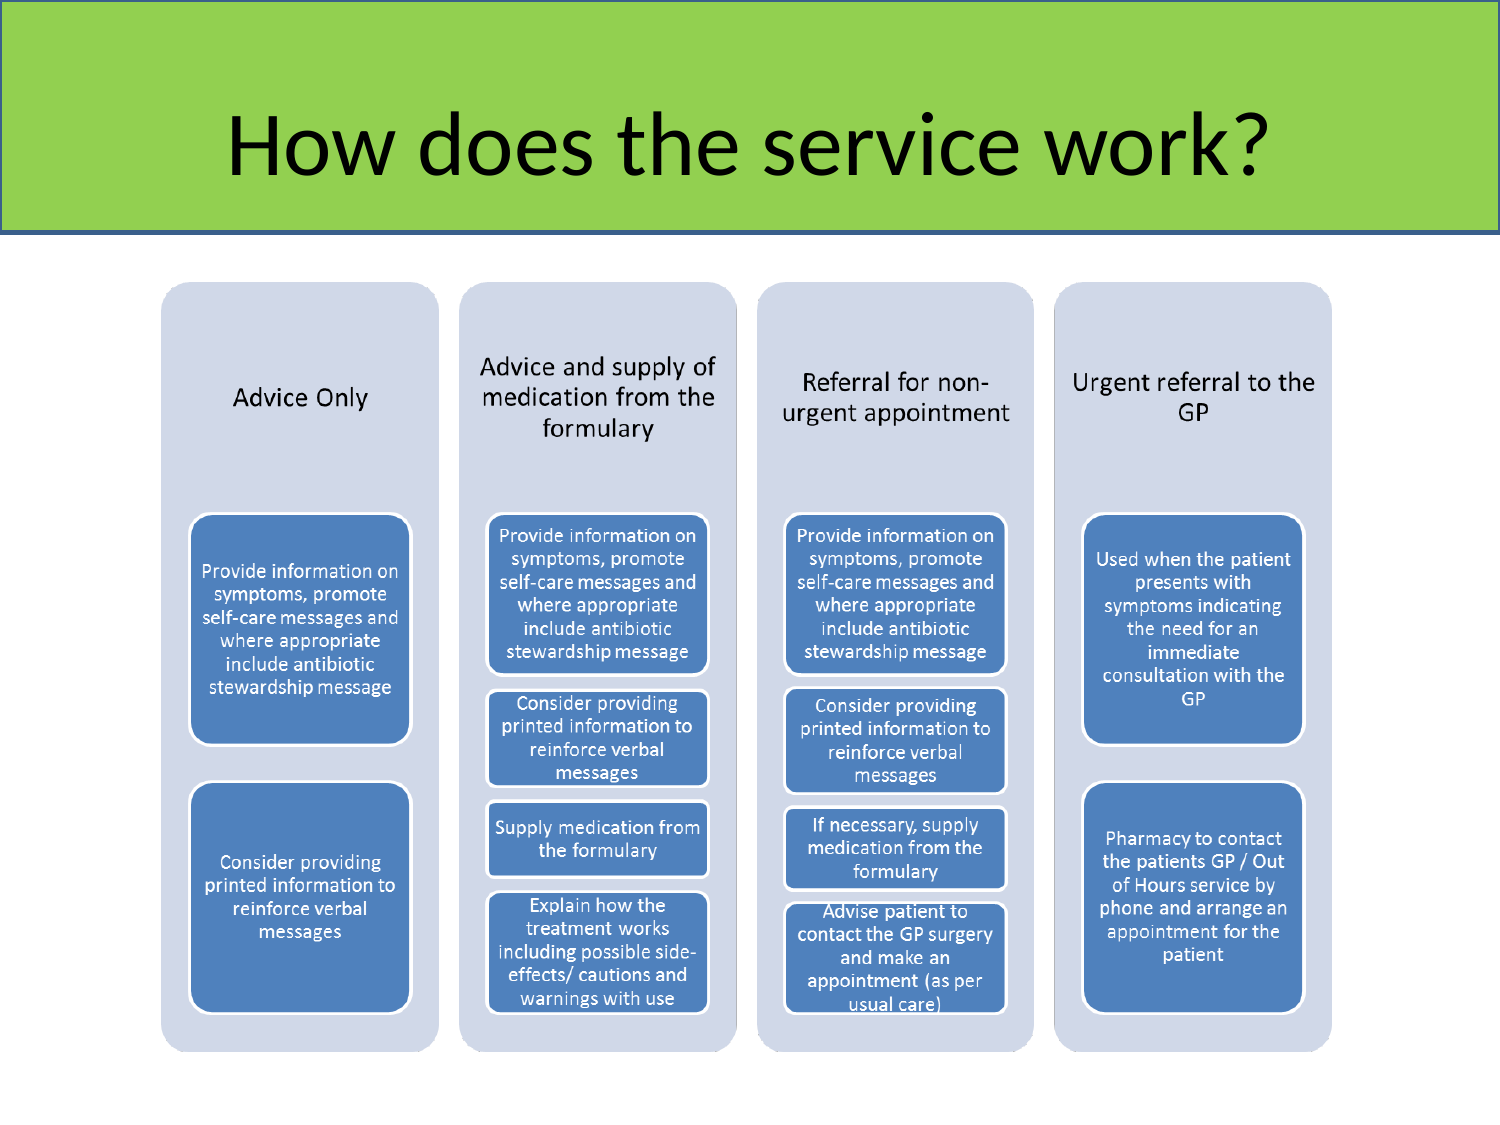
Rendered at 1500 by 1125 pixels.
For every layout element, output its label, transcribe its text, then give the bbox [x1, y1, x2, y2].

title How does the service work? [75, 45, 1425, 233]
text_box [0, 0, 1500, 235]
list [161, 282, 1339, 1052]
